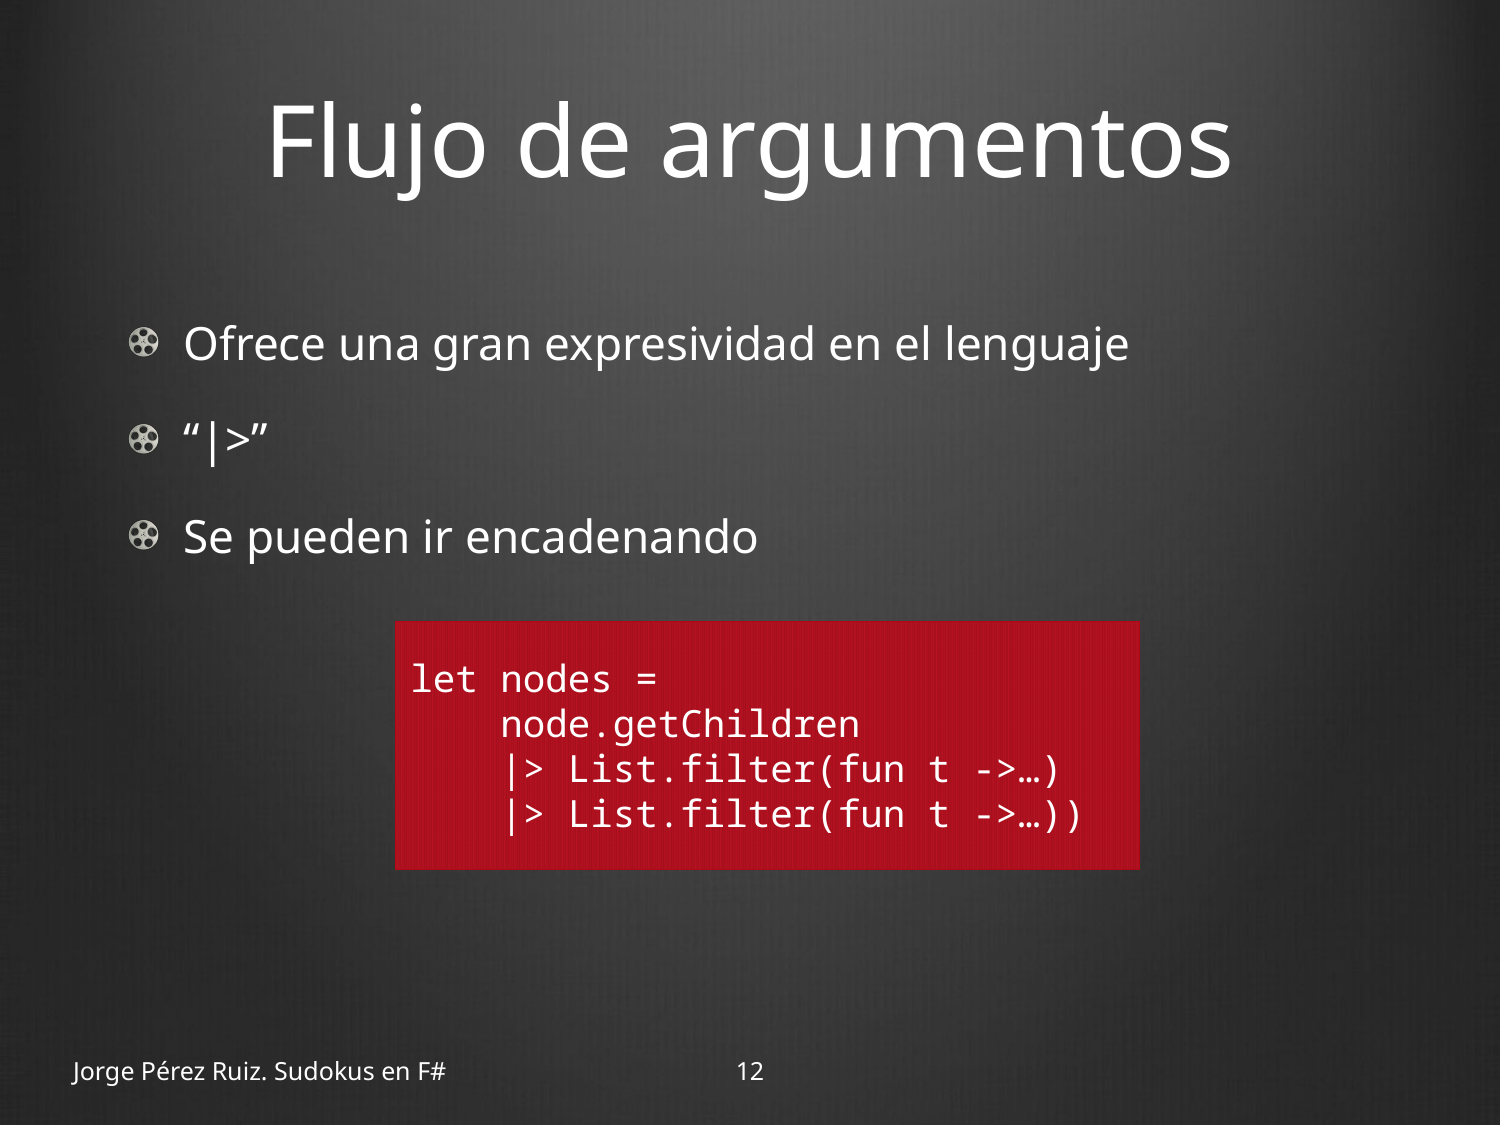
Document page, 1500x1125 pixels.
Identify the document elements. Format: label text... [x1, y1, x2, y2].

list Ofrece una gran expresividad en el lenguaje “|>” Se pueden ir encadenando [112, 306, 1388, 1005]
picture [127, 518, 160, 551]
picture [127, 422, 160, 455]
title Flujo de argumentos [112, 19, 1388, 255]
footer Jorge Pérez Ruiz. Sudokus en F# [58, 1042, 534, 1103]
slide_number 12 [693, 1042, 807, 1103]
picture [127, 325, 160, 358]
text_box let nodes = node.getChildren |> List.filter(fun t ->…) |> List.filter(fun t ->…)) [395, 621, 1140, 870]
